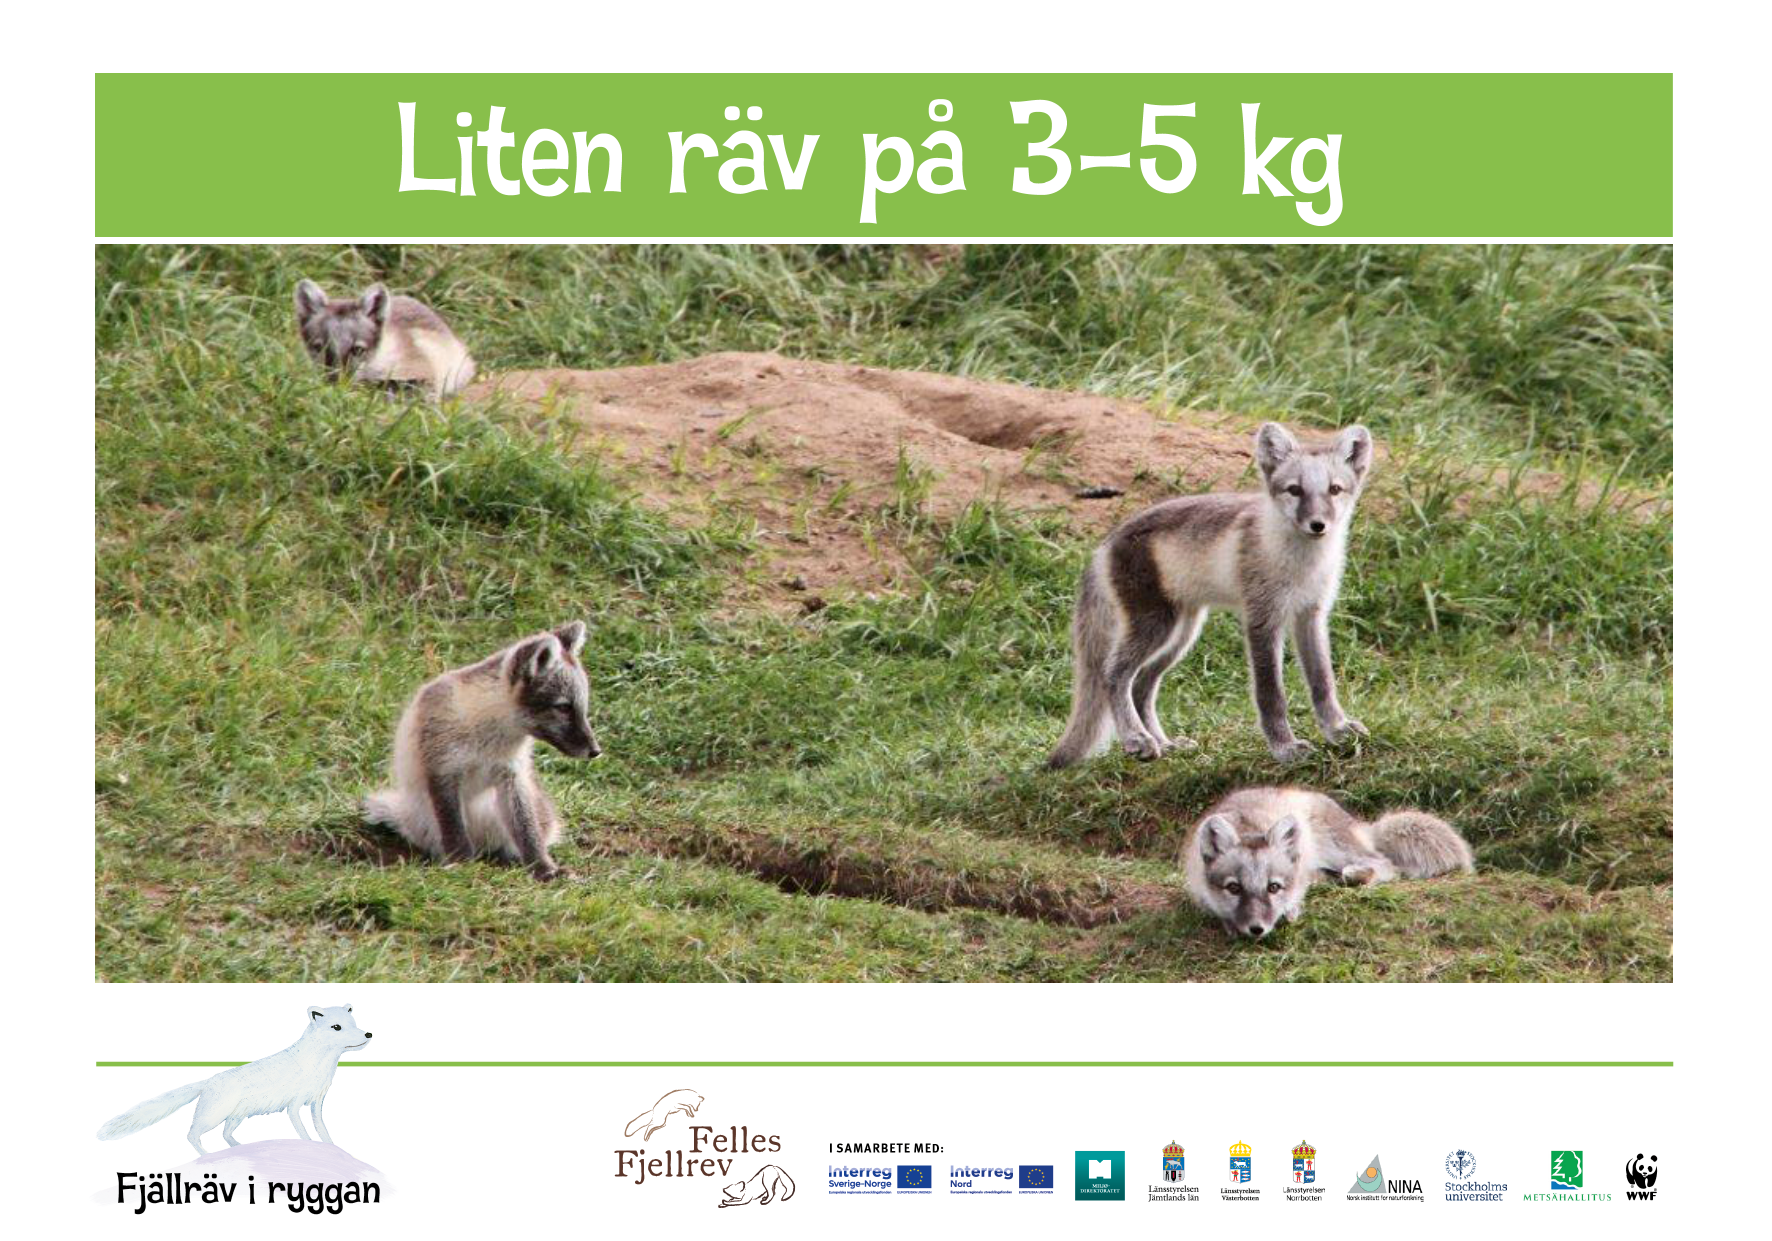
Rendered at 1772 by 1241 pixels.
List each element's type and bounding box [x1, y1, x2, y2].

picture [95, 73, 1673, 237]
picture [95, 244, 1673, 983]
picture [87, 990, 1682, 1227]
